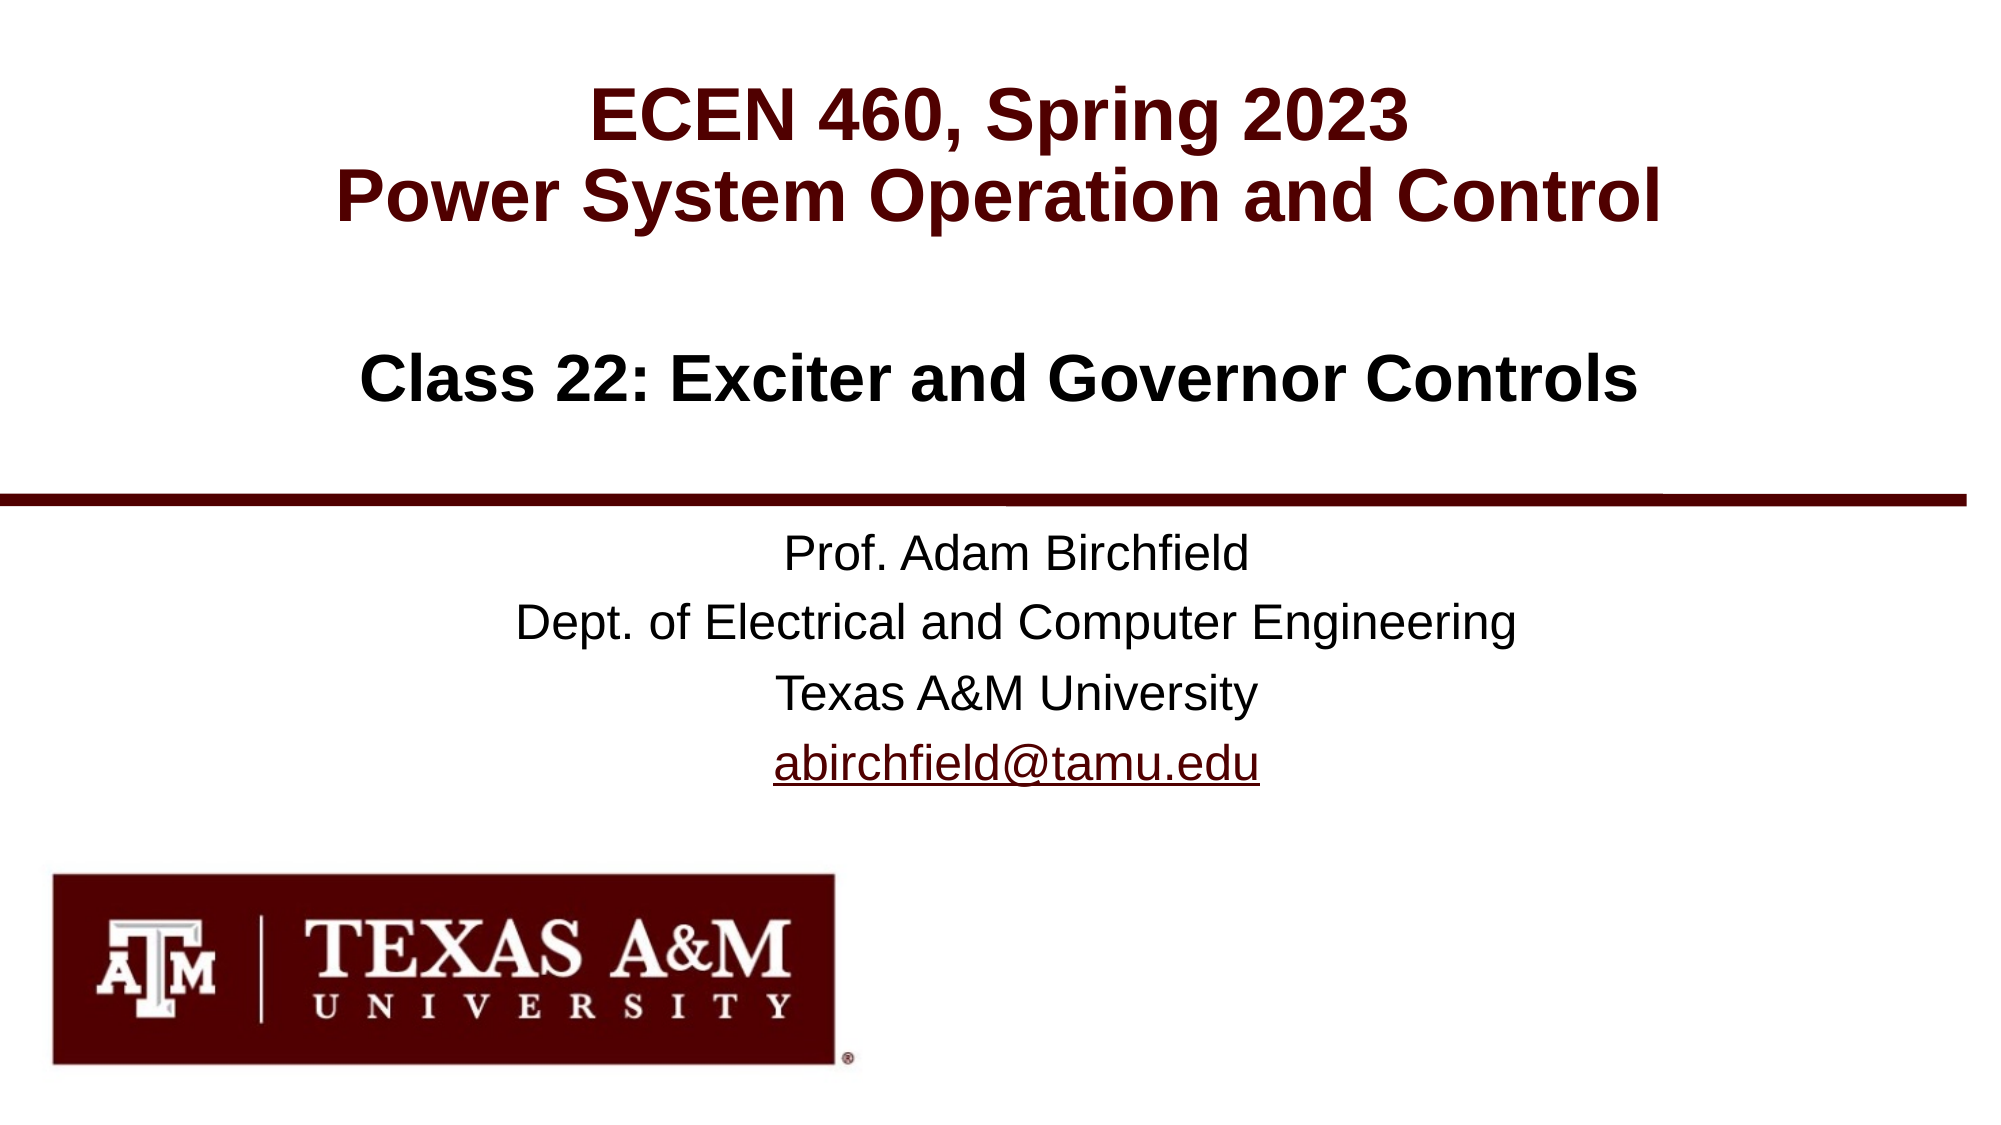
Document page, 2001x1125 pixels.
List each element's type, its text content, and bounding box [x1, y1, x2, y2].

title ECEN 460, Spring 2023 Power System Operation and Control [149, 37, 1851, 276]
picture [37, 849, 863, 1083]
list Class 22: Exciter and Governor Controls [149, 299, 1851, 451]
subtitle Prof. Adam Birchfield Dept. of Electrical and Computer Engineering Texas A&M University abirchfield@tamu.edu [316, 512, 1717, 801]
